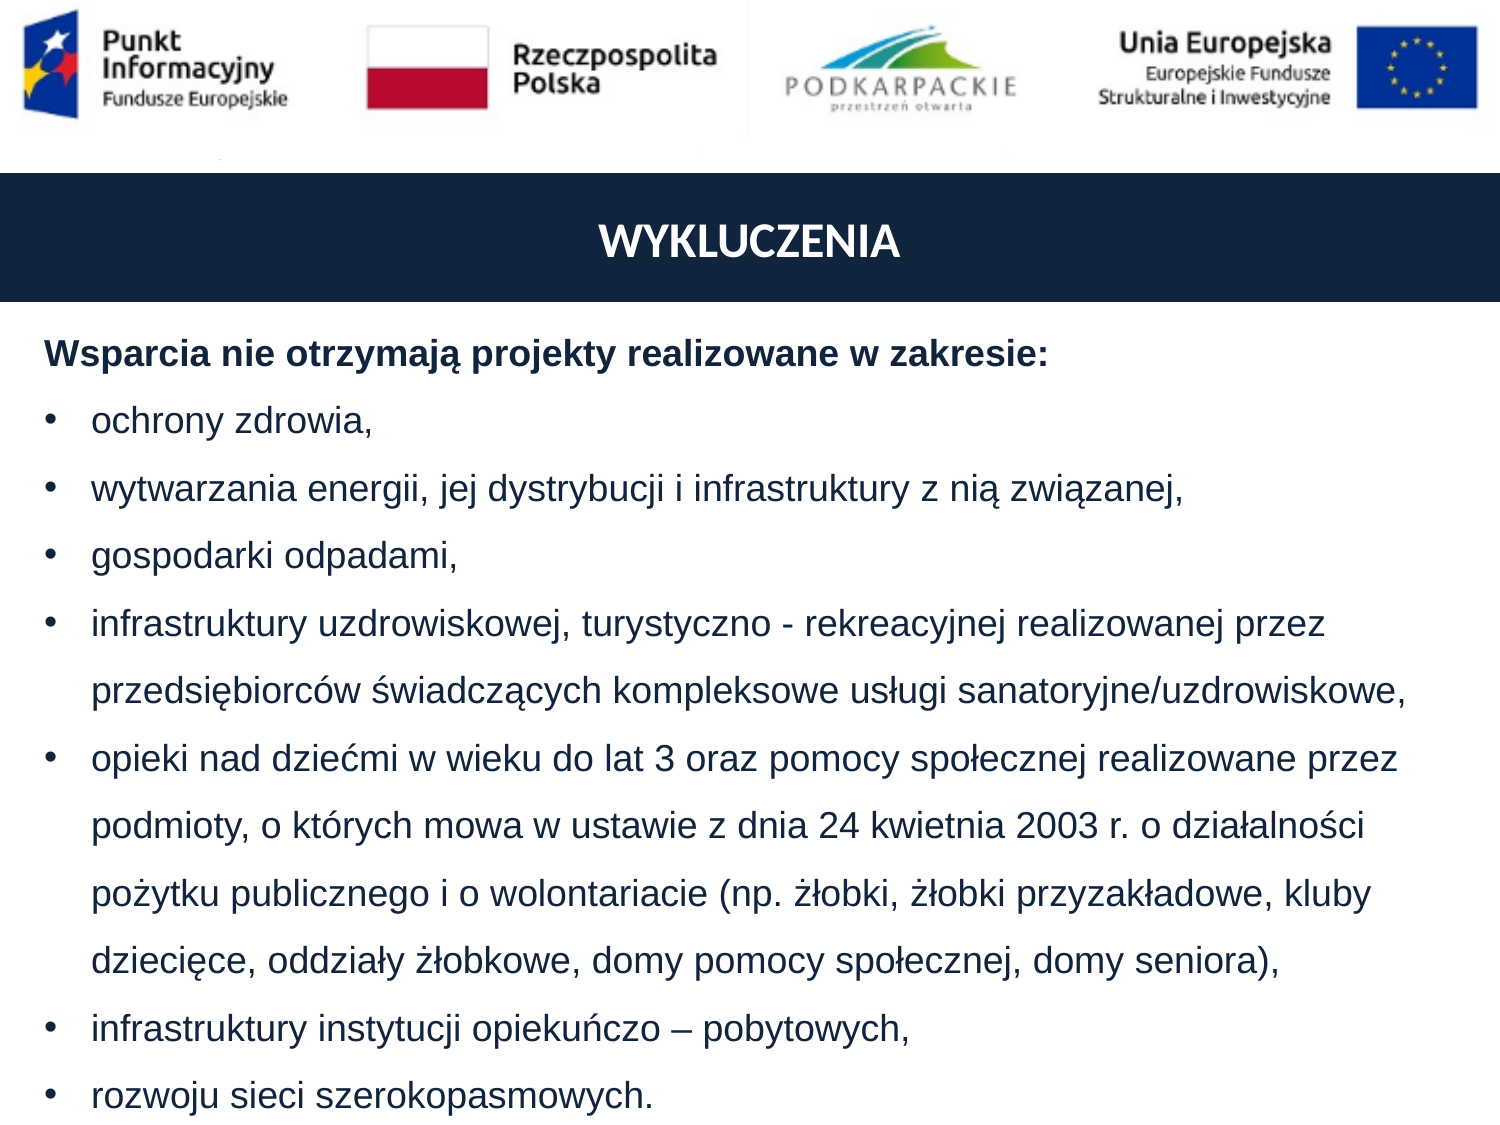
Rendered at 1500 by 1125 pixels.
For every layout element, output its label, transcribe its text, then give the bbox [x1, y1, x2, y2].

picture [0, 0, 1500, 173]
text_box WYKLUCZENIA [0, 173, 1500, 302]
text_box Wsparcia nie otrzymają projekty realizowane w zakresie: ochrony zdrowia, wytwarzania energii, jej dystrybucji i infrastruktury z nią związanej, gospodarki odpadami, infrastruktury uzdrowiskowej, turystyczno - rekreacyjnej realizowanej przez przedsiębiorców świadczących kompleksowe usługi sanatoryjne/uzdrowiskowe, opieki nad dziećmi w wieku do lat 3 oraz pomocy społecznej realizowane przez podmioty, o których mowa w ustawie z dnia 24 kwietnia 2003 r. o działalności pożytku publicznego i o wolontariacie (np. żłobki, żłobki przyzakładowe, kluby dziecięce, oddziały żłobkowe, domy pomocy społecznej, domy seniora), infrastruktury instytucji opiekuńczo – pobytowych, rozwoju sieci szerokopasmowych. [29, 298, 1483, 1124]
